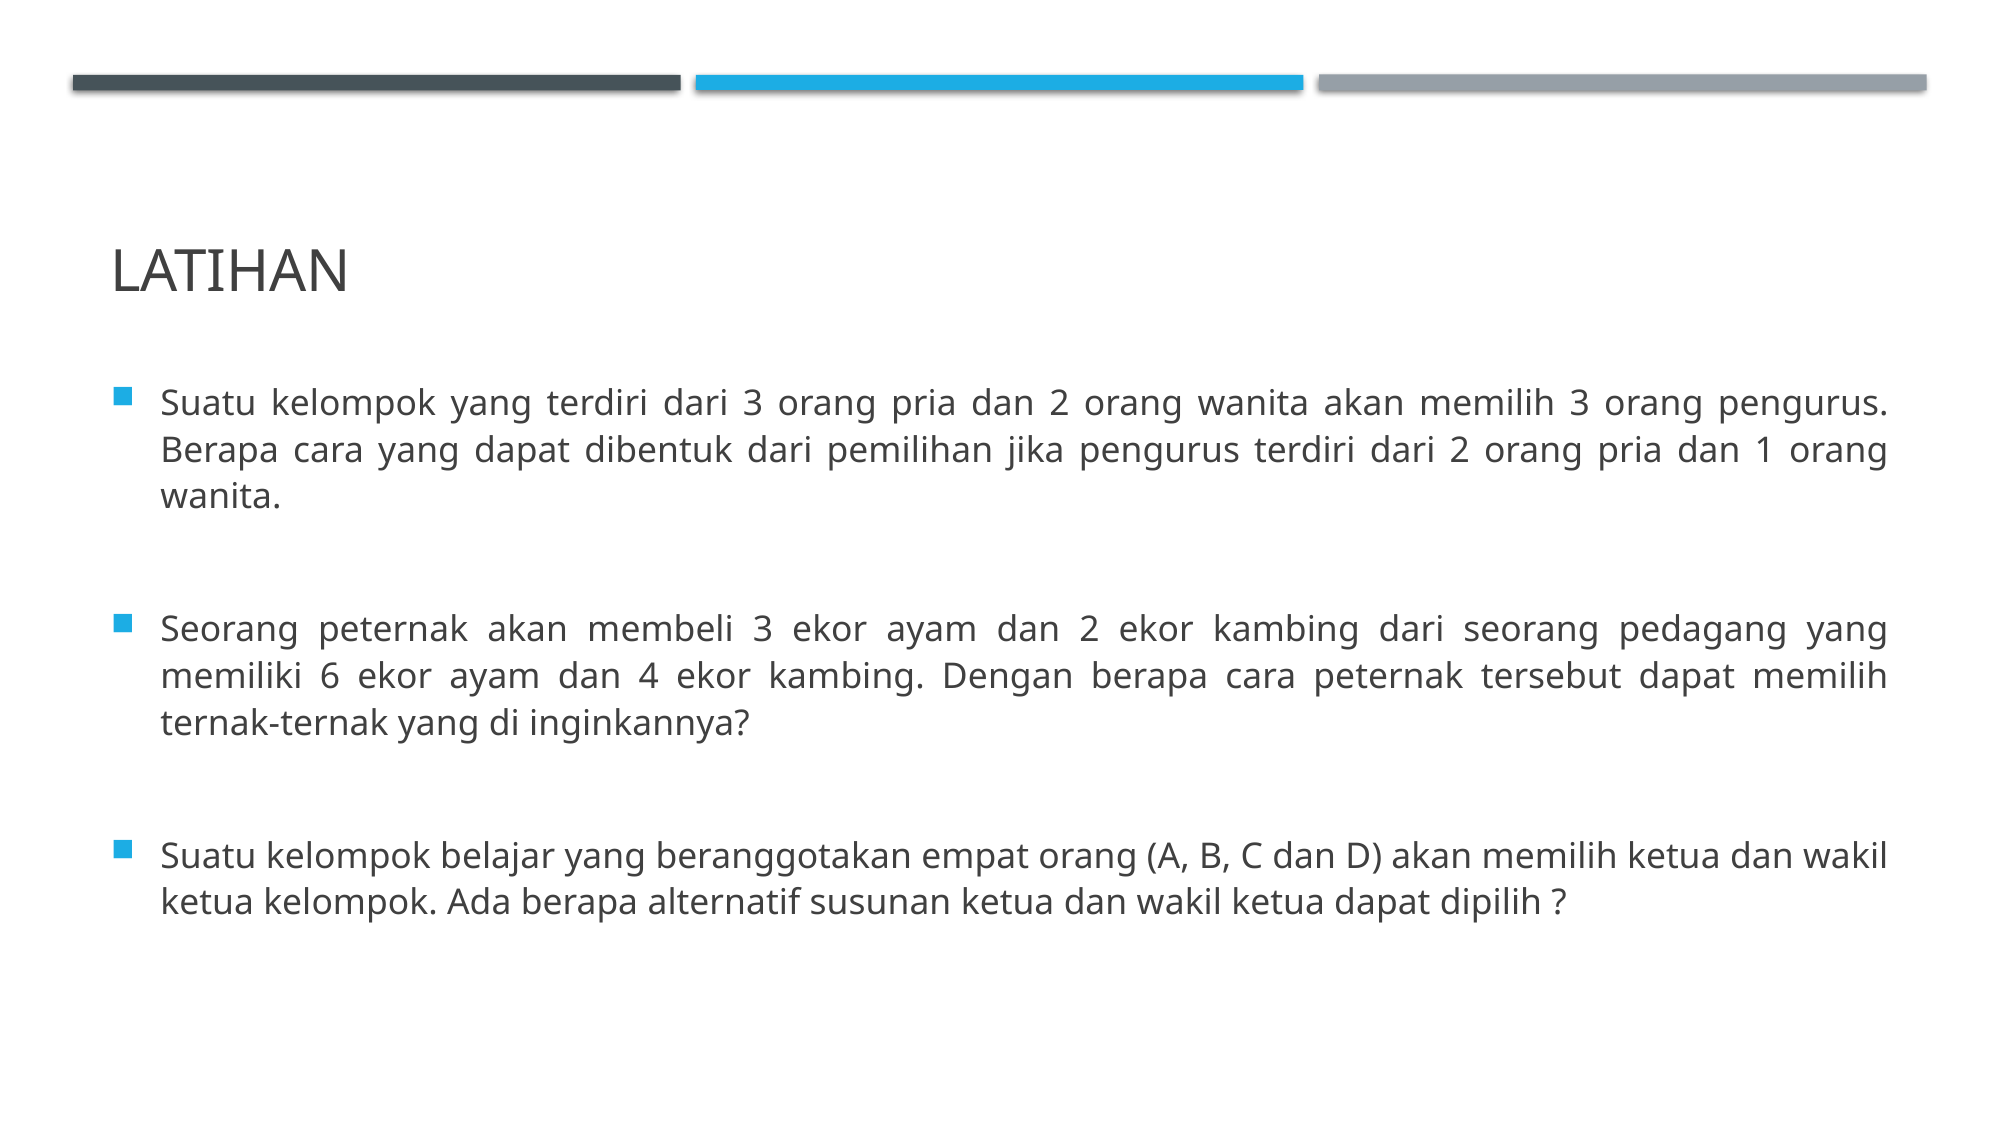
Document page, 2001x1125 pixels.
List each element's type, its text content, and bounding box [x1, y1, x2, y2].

list Suatu kelompok yang terdiri dari 3 orang pria dan 2 orang wanita akan memilih 3 orang pengurus. Berapa cara yang dapat dibentuk dari pemilihan jika pengurus terdiri dari 2 orang pria dan 1 orang wanita. Seorang peternak akan membeli 3 ekor ayam dan 2 ekor kambing dari seorang pedagang yang memiliki 6 ekor ayam dan 4 ekor kambing. Dengan berapa cara peternak tersebut dapat memilih ternak-ternak yang di inginkannya? Suatu kelompok belajar yang beranggotakan empat orang (A, B, C dan D) akan memilih ketua dan wakil ketua kelompok. Ada berapa alternatif susunan ketua dan wakil ketua dapat dipilih ? [95, 383, 1905, 981]
title Latihan [95, 115, 1905, 311]
